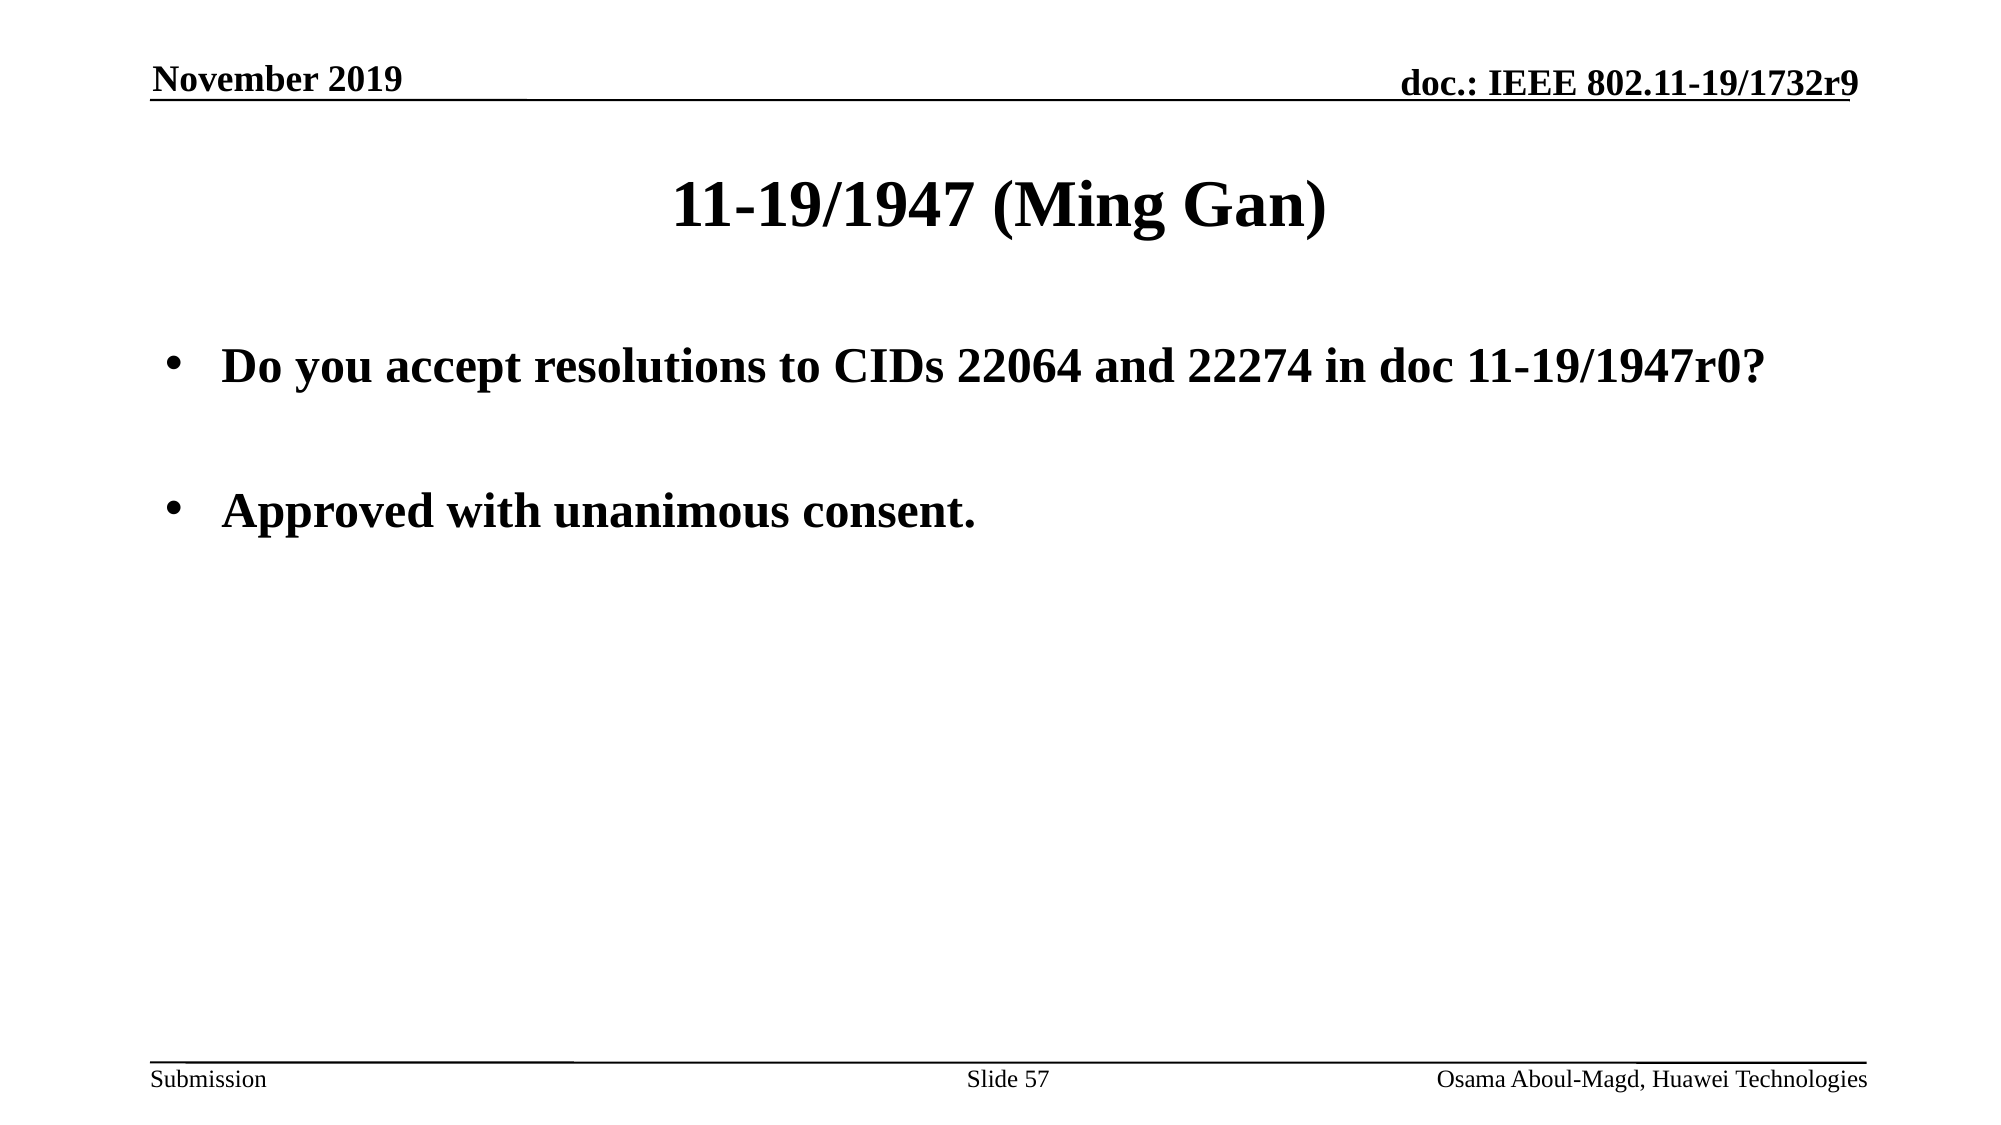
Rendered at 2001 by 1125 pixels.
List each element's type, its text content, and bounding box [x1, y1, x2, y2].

list Do you accept resolutions to CIDs 22064 and 22274 in doc 11-19/1947r0? Approved with unanimous consent. [149, 324, 1850, 1000]
slide_number Slide 57 [950, 1061, 1067, 1123]
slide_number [152, 54, 563, 100]
footer Osama Aboul-Magd, Huawei Technologies [1171, 1061, 1869, 1093]
title 11-19/1947 (Ming Gan) [149, 112, 1850, 288]
